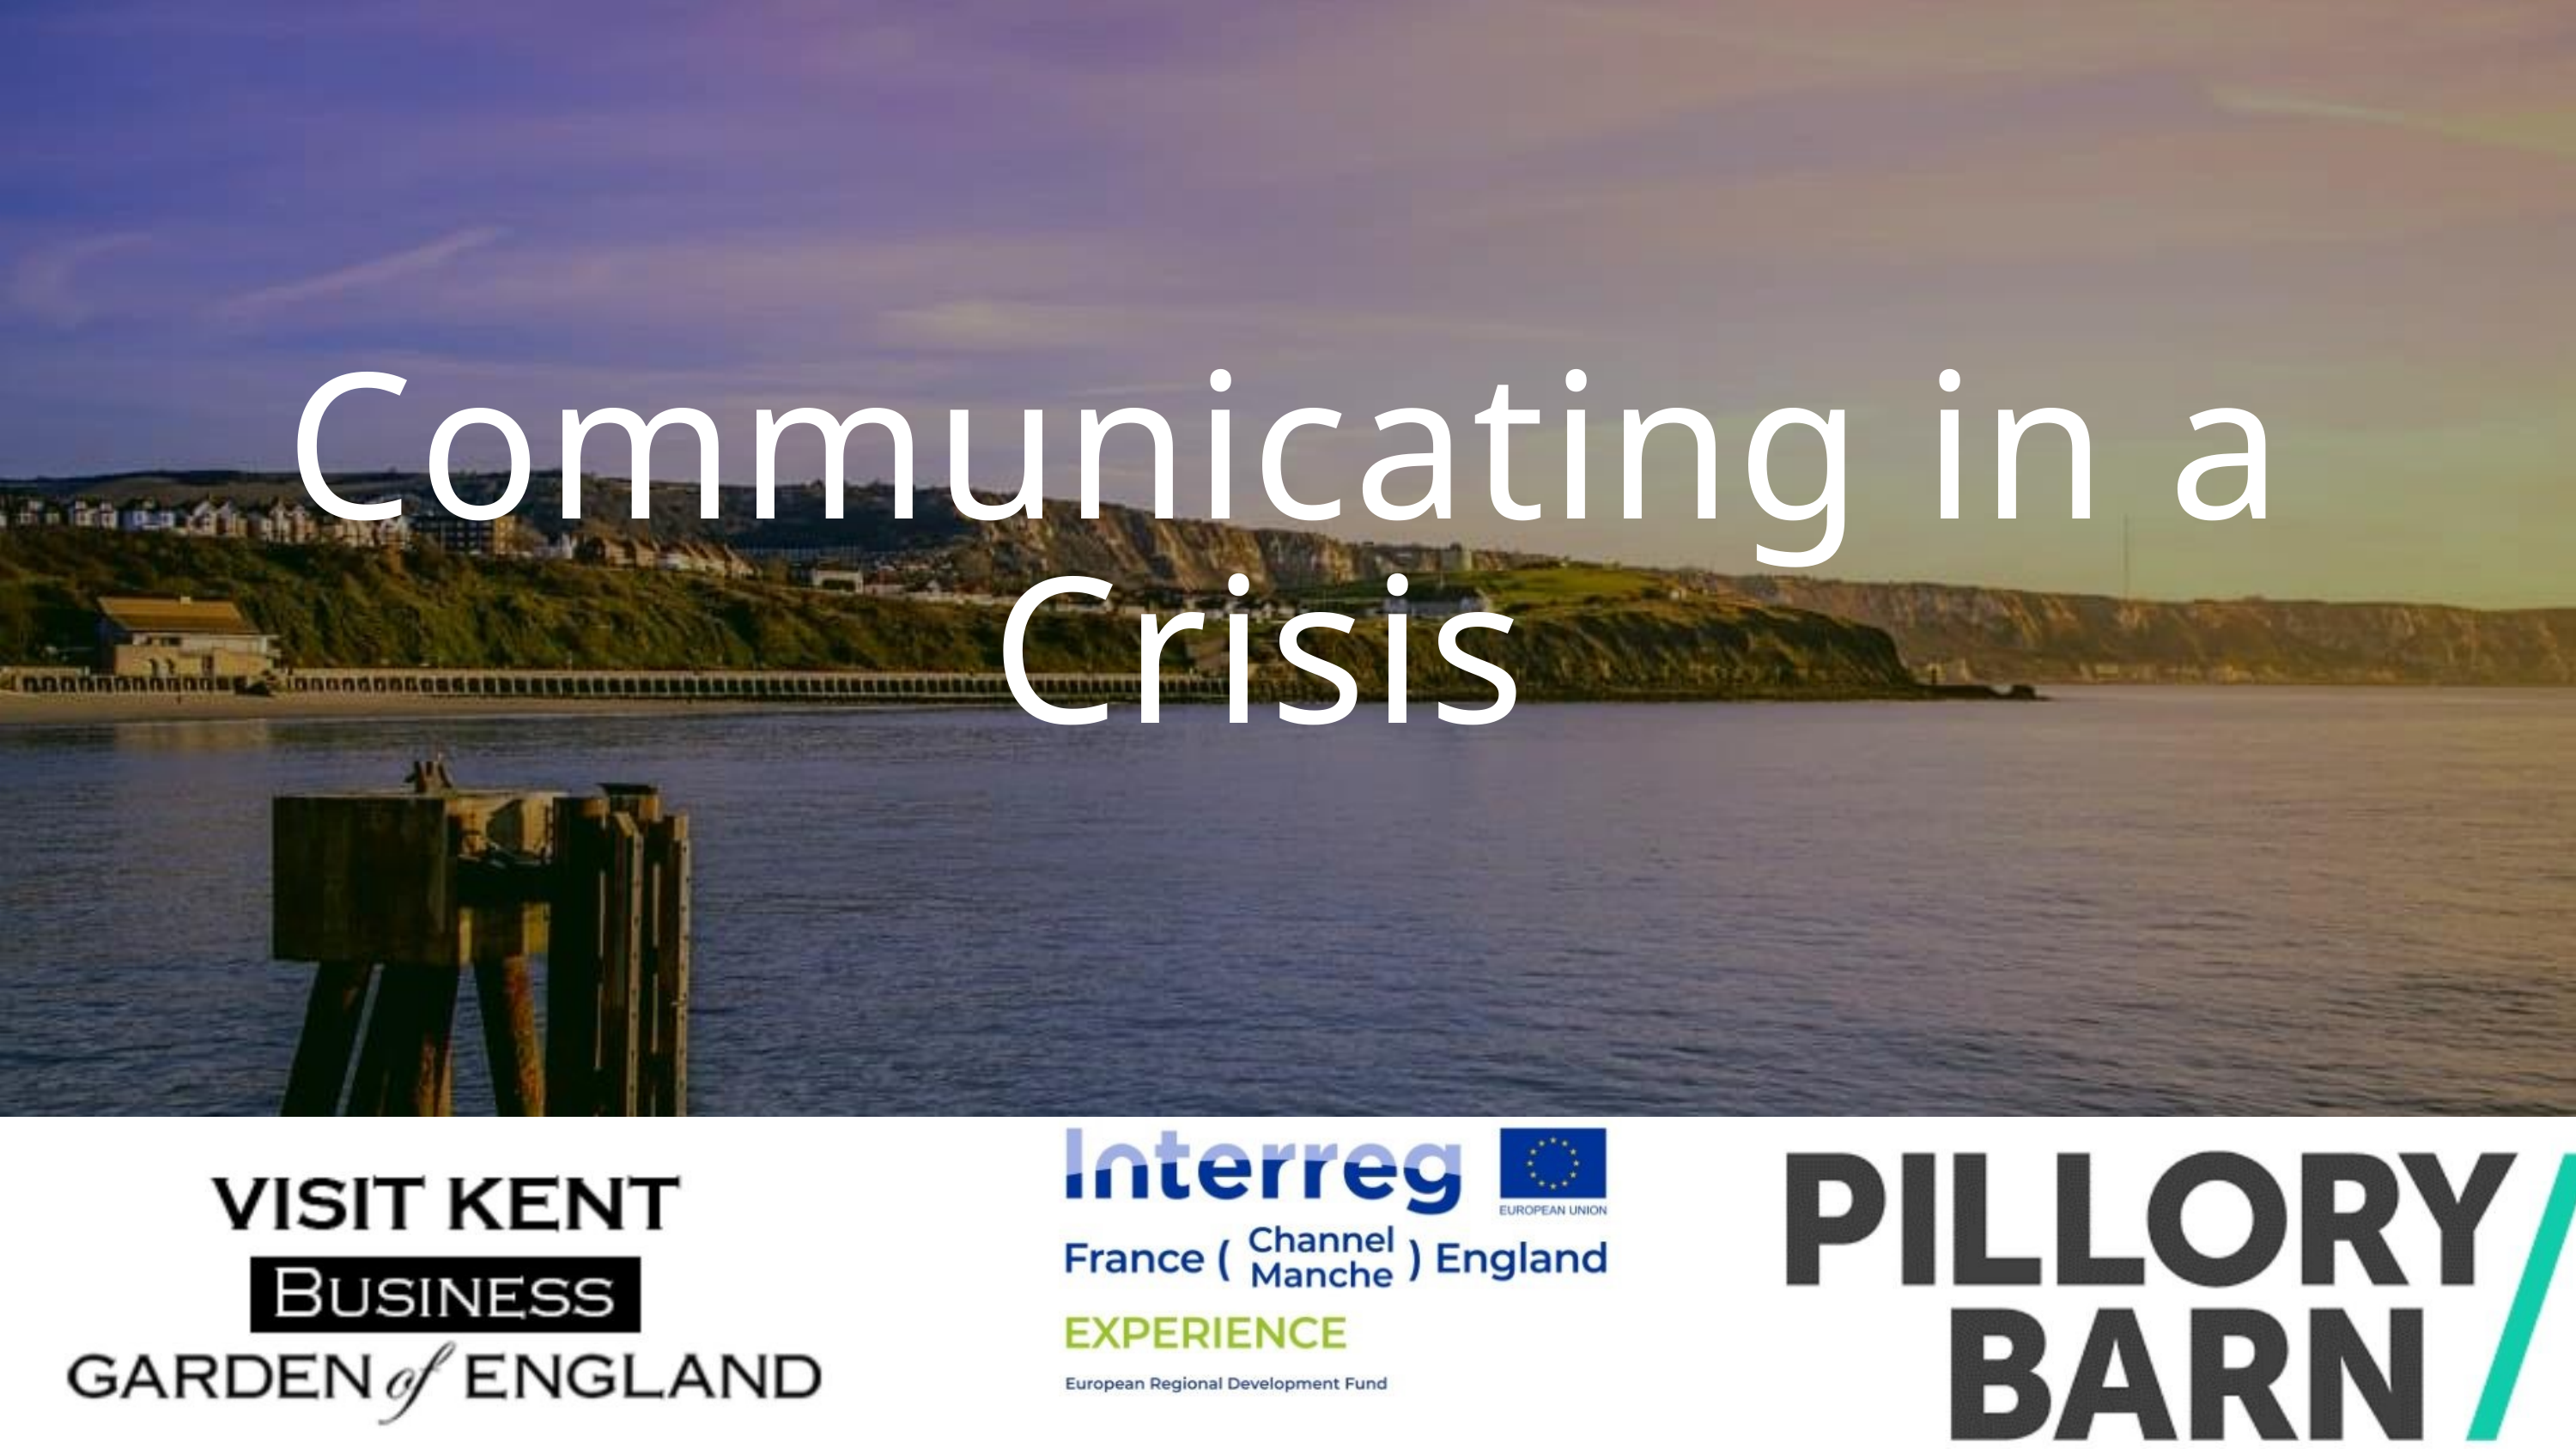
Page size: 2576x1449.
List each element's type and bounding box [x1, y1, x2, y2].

text_box [262, 354, 2314, 1114]
picture [0, 0, 2576, 1449]
